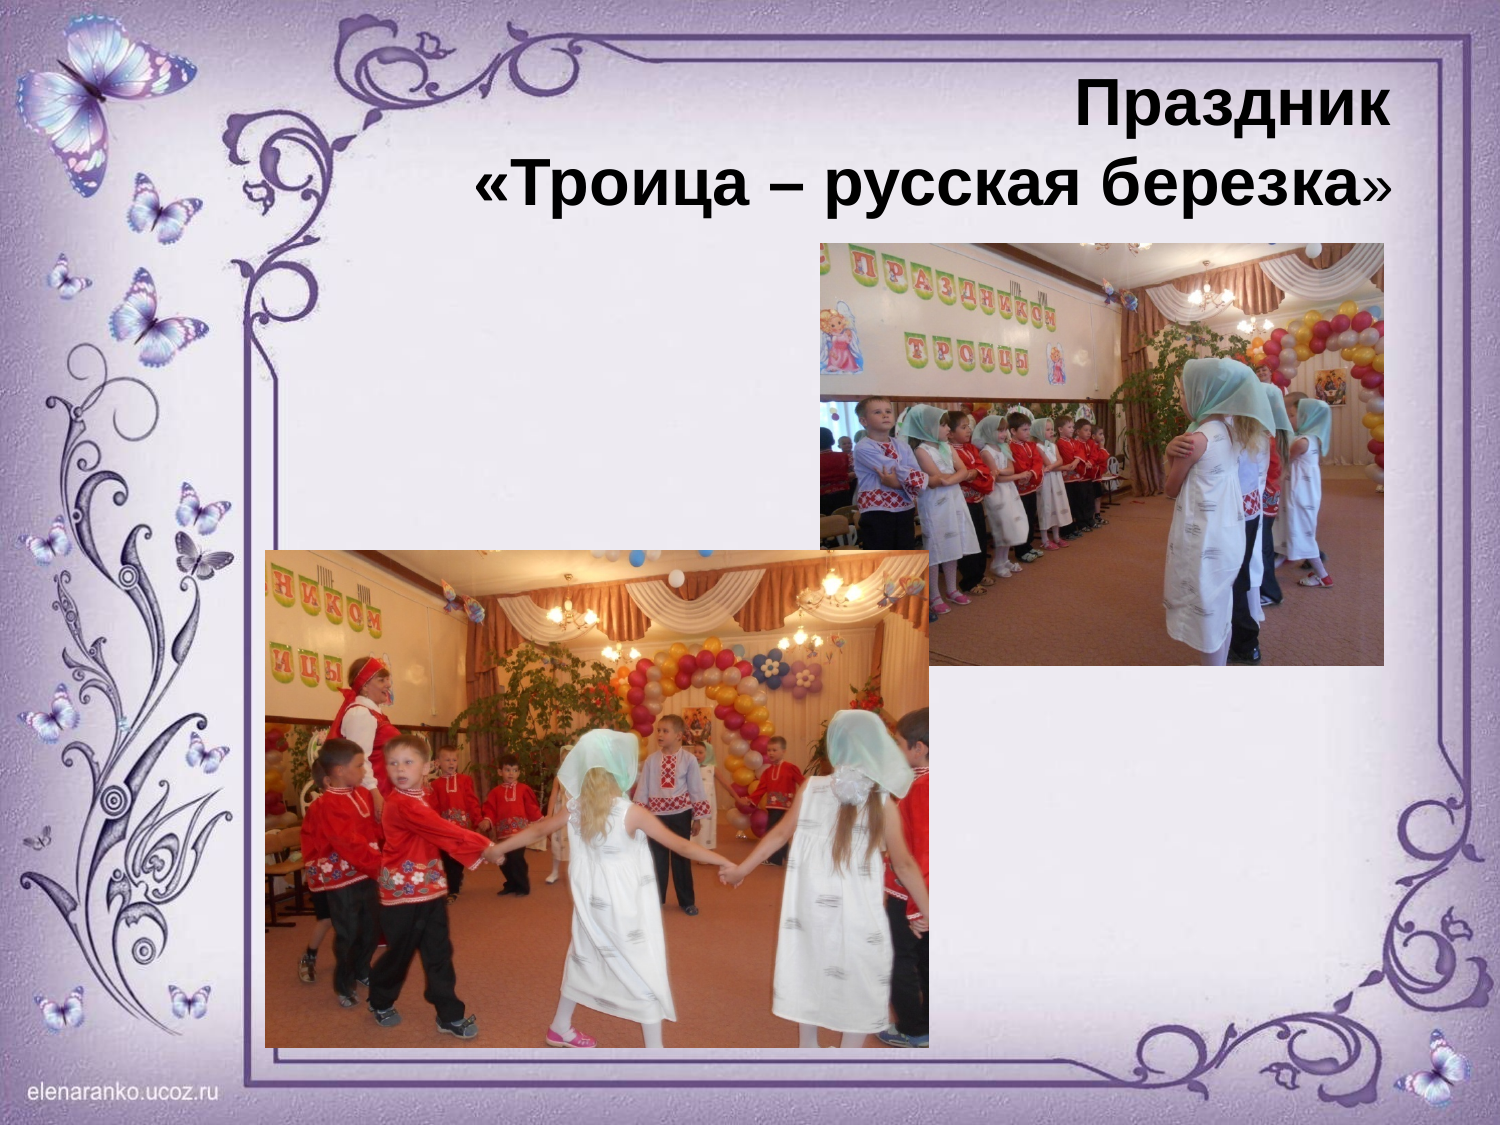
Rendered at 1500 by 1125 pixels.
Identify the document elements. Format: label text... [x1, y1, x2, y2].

picture [0, 0, 1500, 1125]
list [265, 550, 929, 1048]
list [820, 243, 1384, 666]
title Праздник «Троица – русская березка» [75, 45, 1425, 233]
